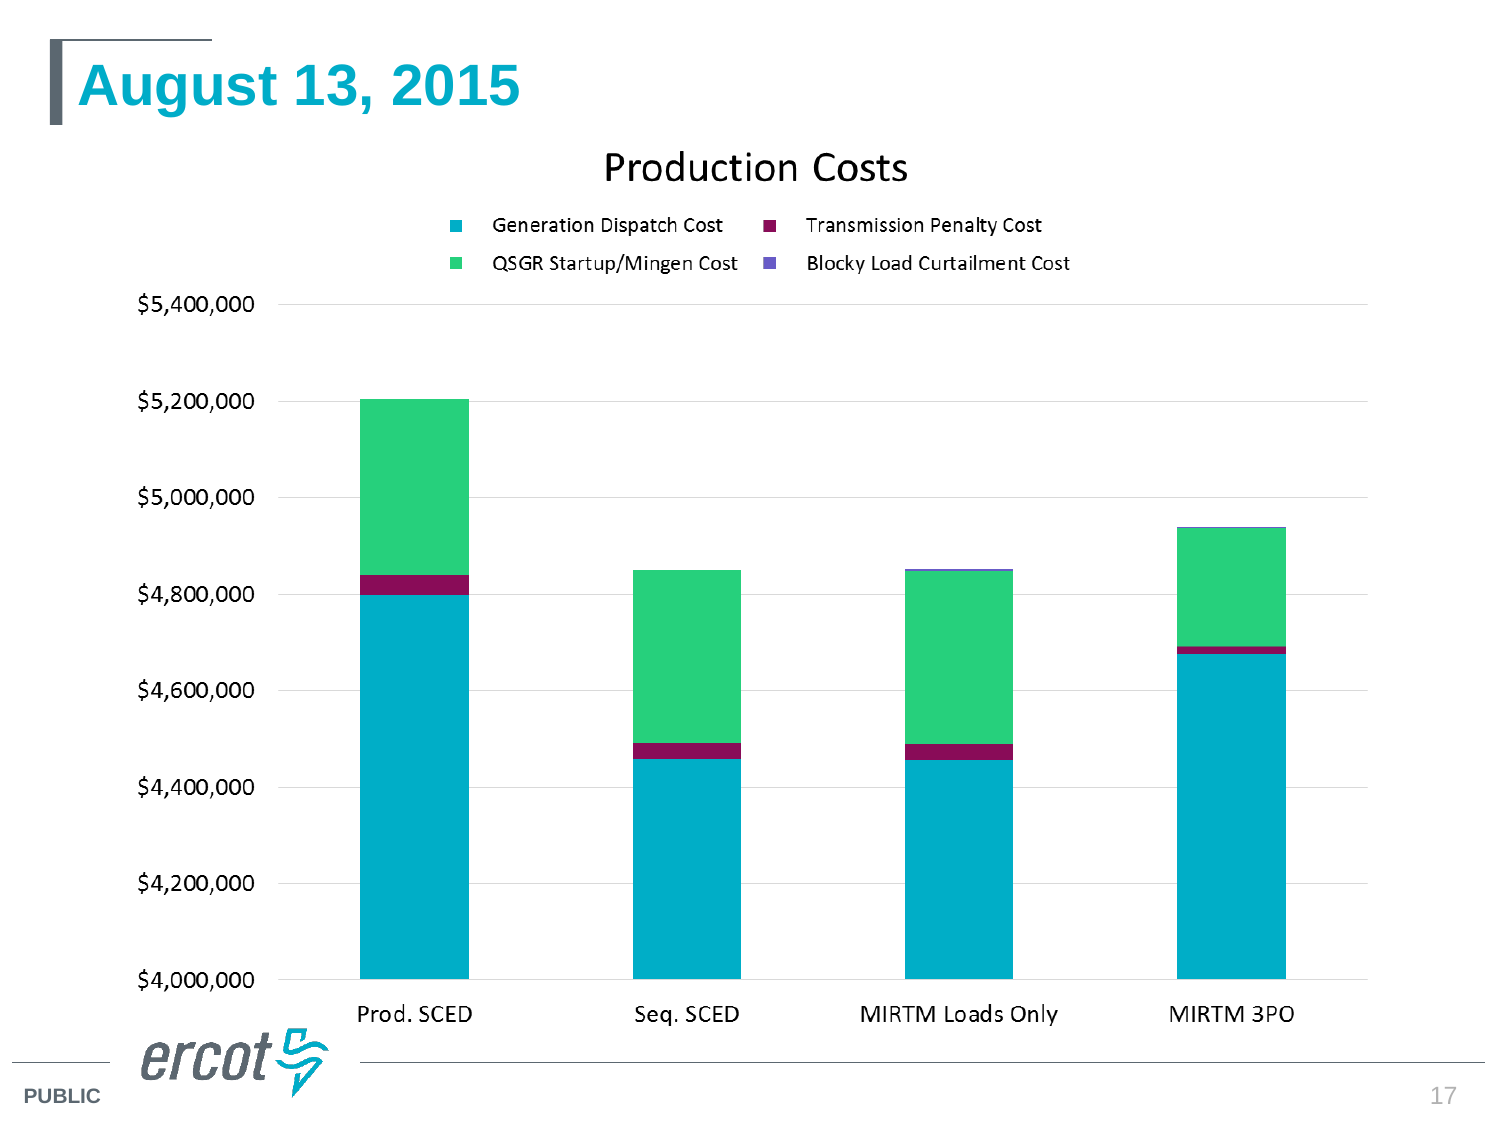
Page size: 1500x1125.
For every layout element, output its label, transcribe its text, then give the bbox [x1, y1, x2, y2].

title August 13, 2015 [62, 39, 1450, 125]
picture [124, 124, 1389, 1100]
slide_number 17 [1400, 1076, 1488, 1113]
